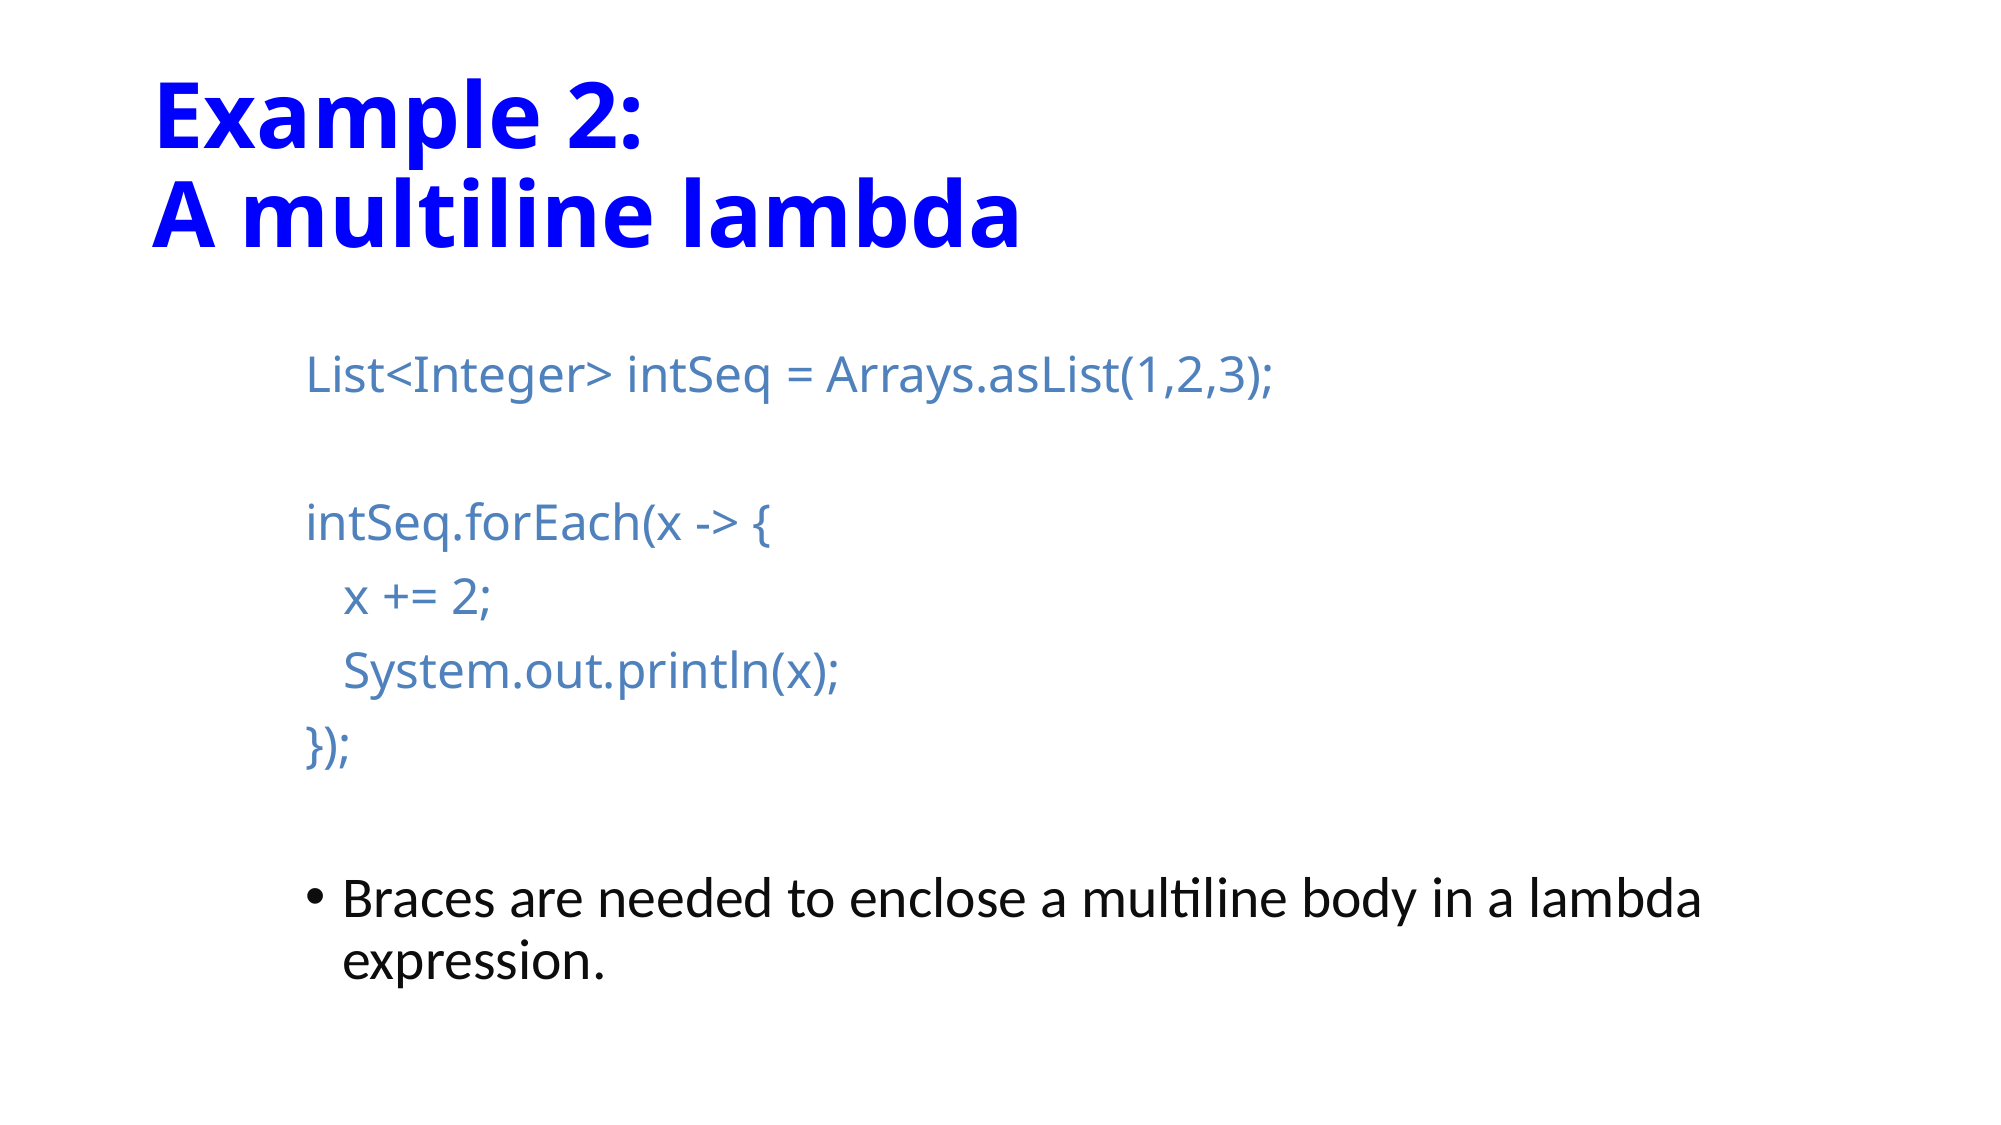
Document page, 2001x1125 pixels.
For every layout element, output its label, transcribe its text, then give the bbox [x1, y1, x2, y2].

list List<Integer> intSeq = Arrays.asList(1,2,3); intSeq.forEach(x -> { x += 2; System.out.println(x); }); Braces are needed to enclose a multiline body in a lambda expression. [290, 262, 1750, 1005]
title Example 2: A multiline lambda [137, 59, 1863, 278]
